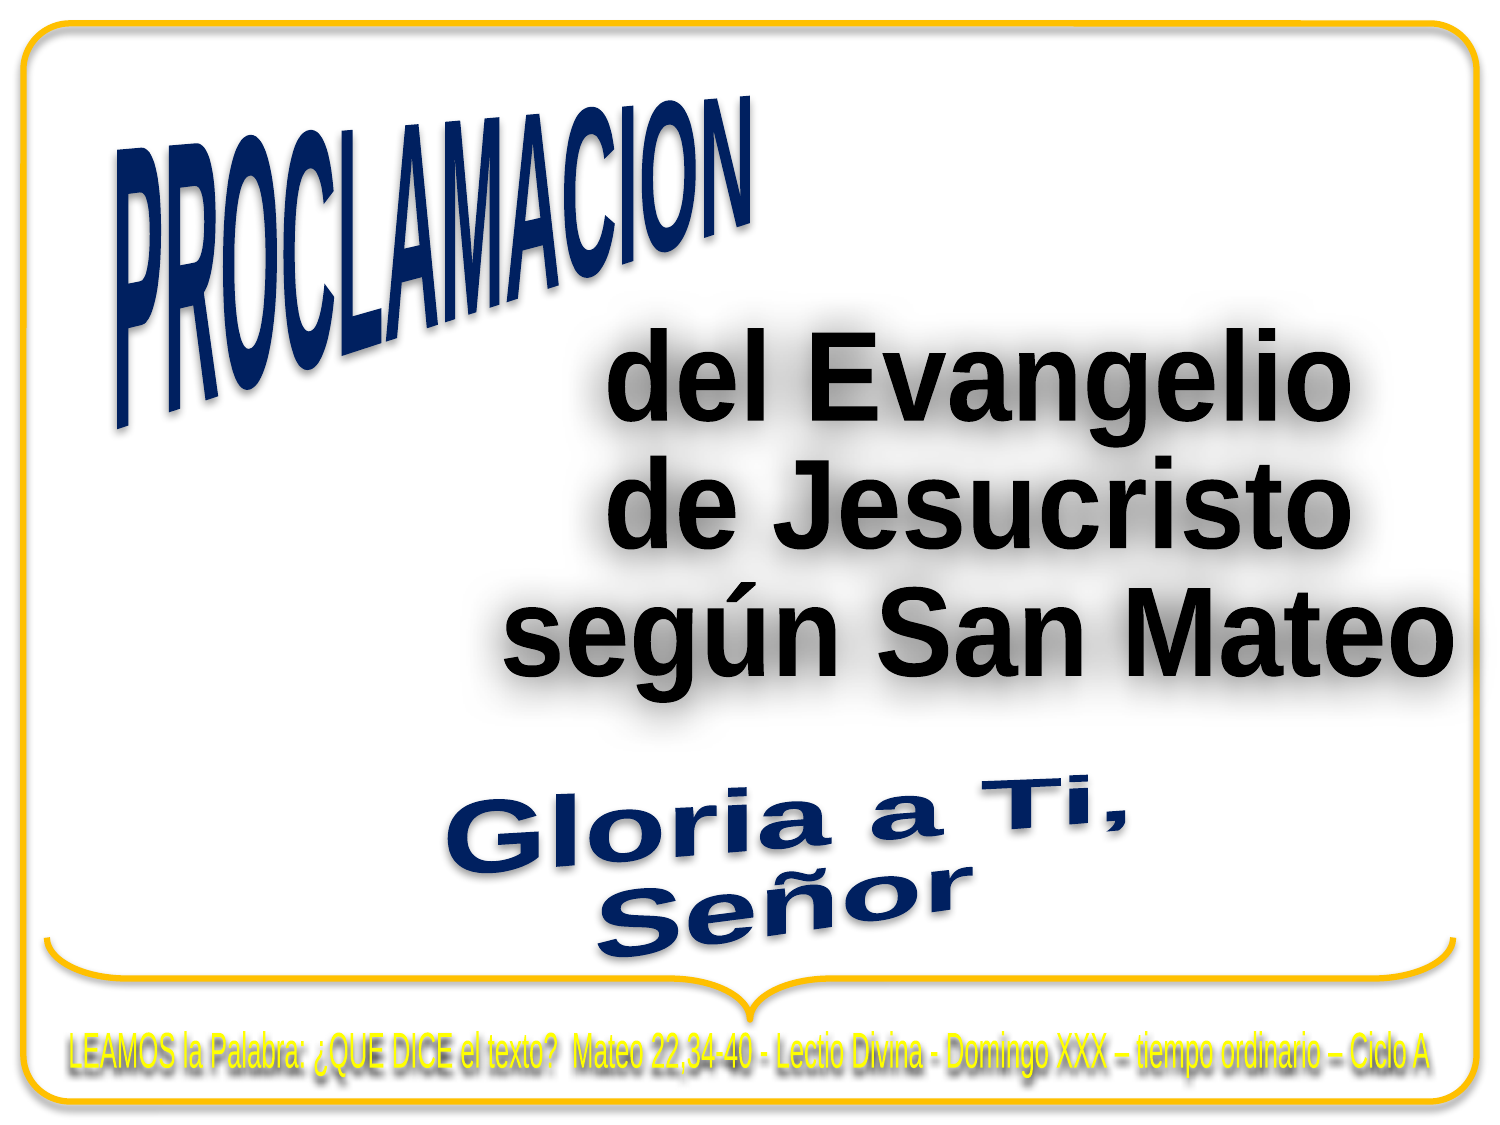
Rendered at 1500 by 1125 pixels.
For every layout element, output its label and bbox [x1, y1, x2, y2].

text_box [23, 23, 1477, 1102]
text_box [1236, 1040, 1244, 1068]
text_box [1165, 1040, 1184, 1068]
text_box [43, 937, 1457, 1023]
